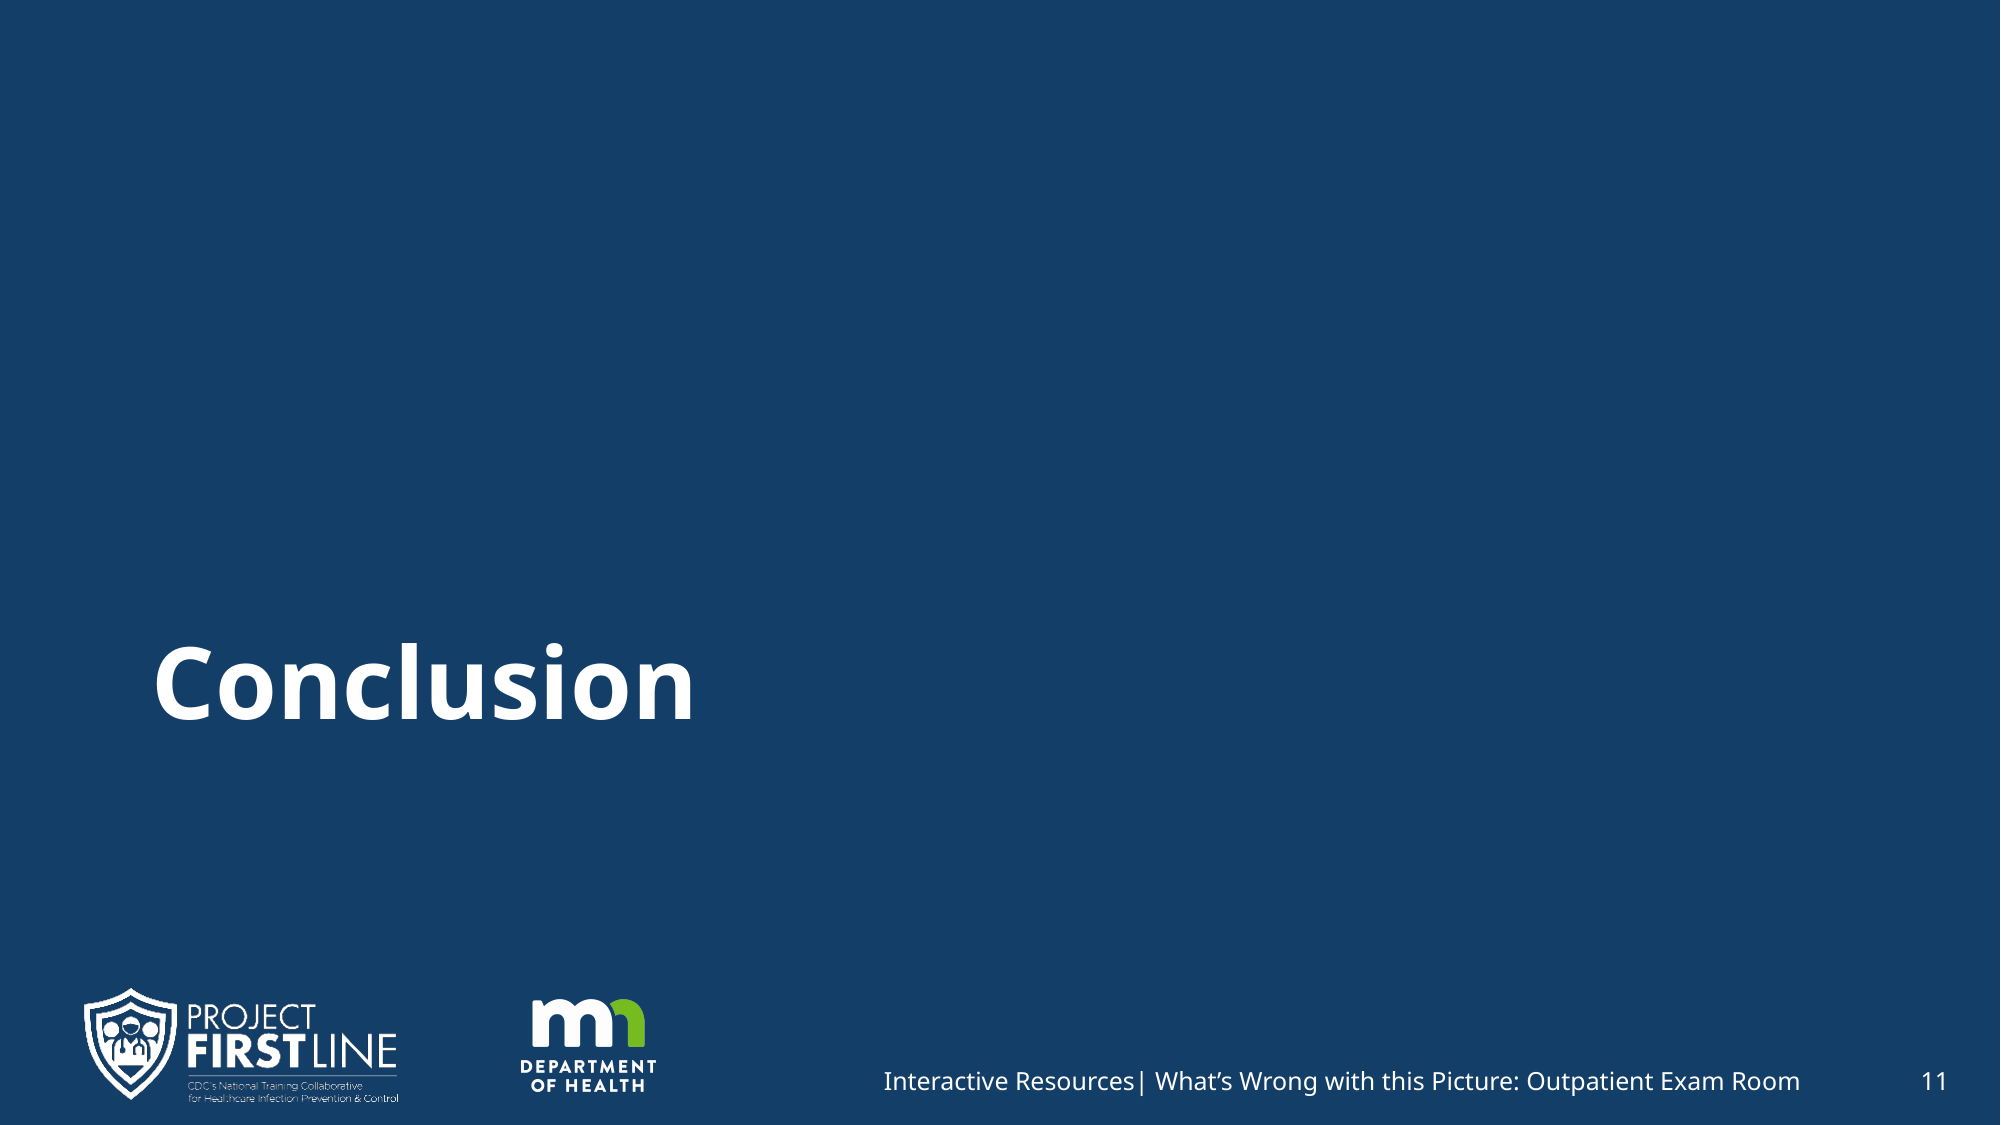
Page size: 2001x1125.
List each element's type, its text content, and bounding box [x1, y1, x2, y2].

picture [521, 999, 656, 1092]
title Conclusion [136, 280, 1862, 749]
picture [60, 978, 415, 1112]
